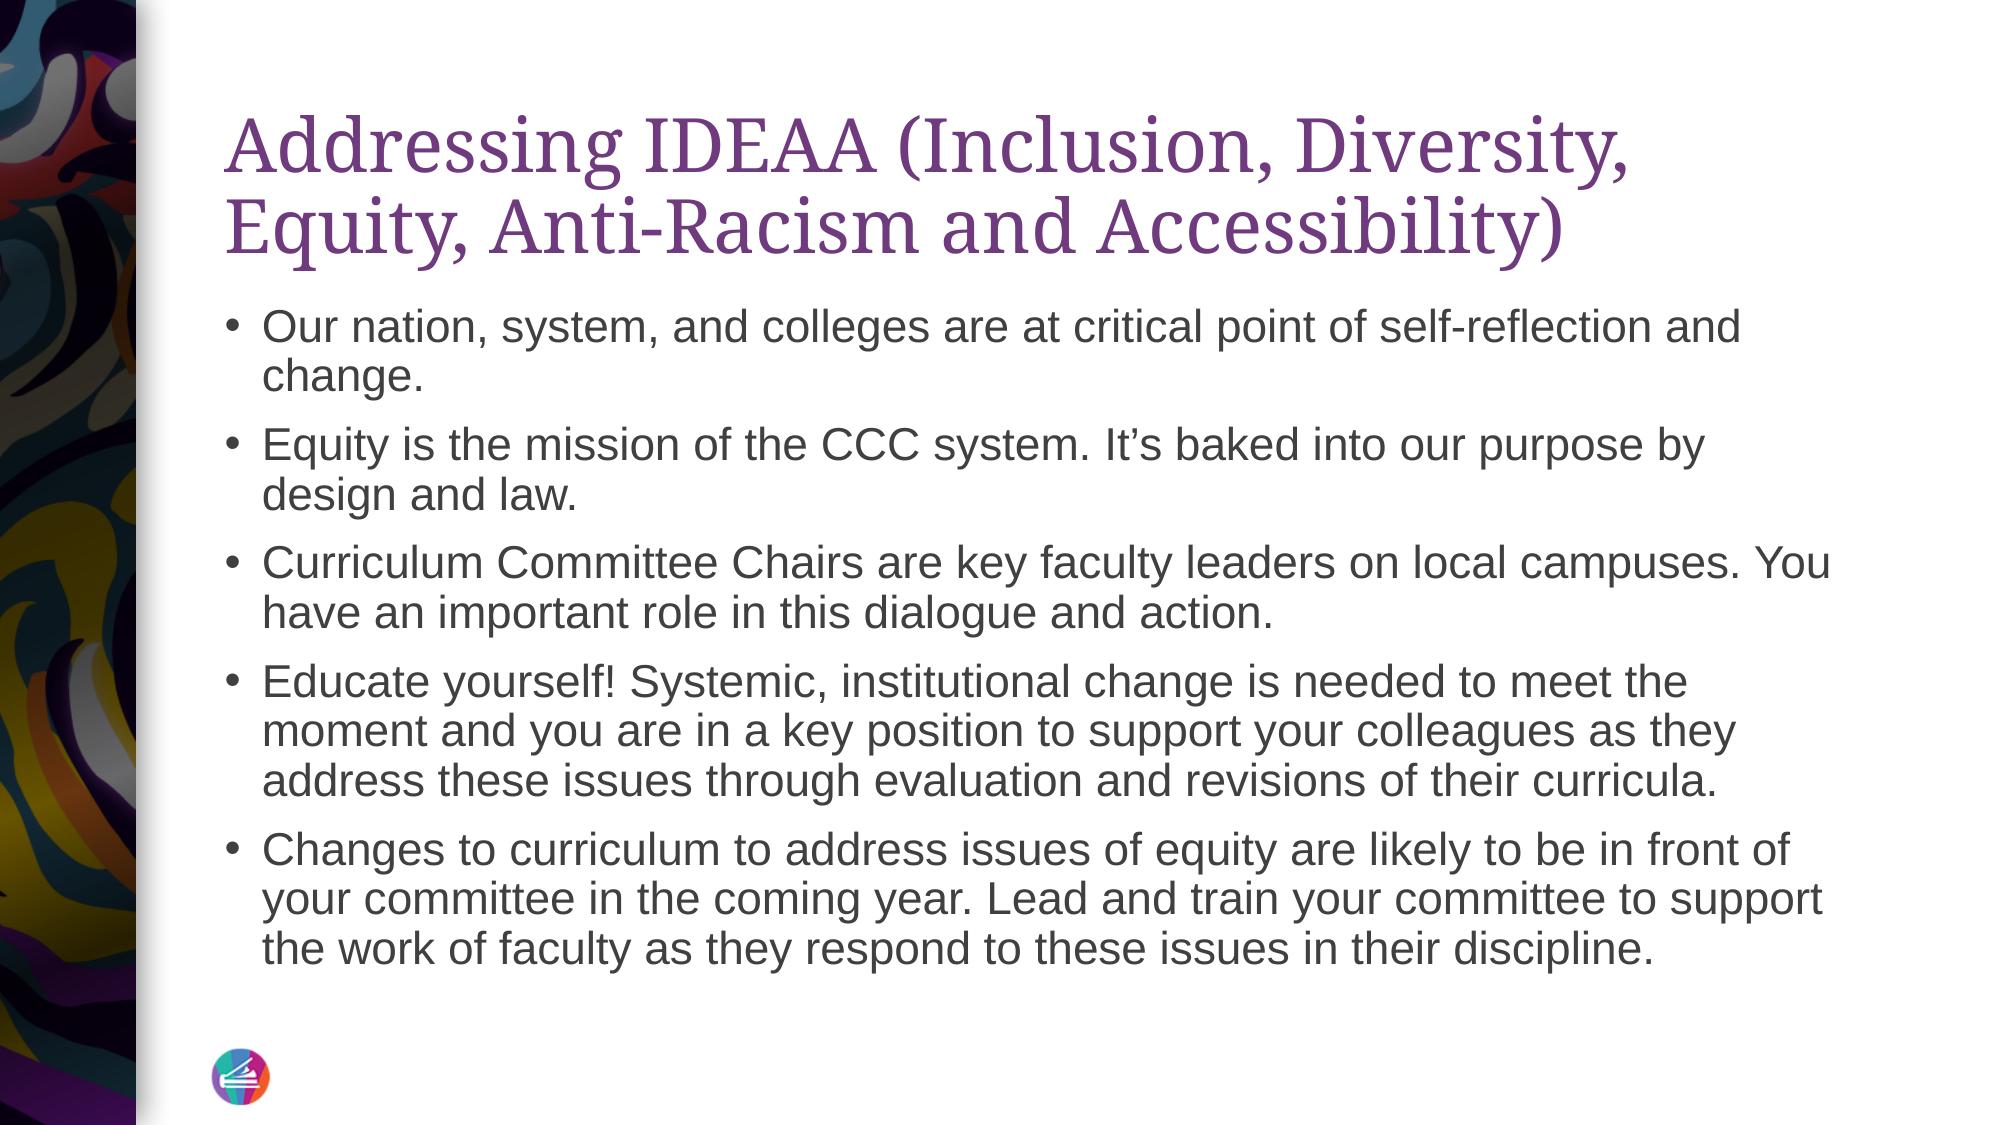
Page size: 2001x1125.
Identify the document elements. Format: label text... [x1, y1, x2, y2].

picture [209, 1046, 272, 1108]
title Addressing IDEAA (Inclusion, Diversity, Equity, Anti-Racism and Accessibility) [209, 59, 1858, 278]
picture [0, 0, 136, 1125]
list Our nation, system, and colleges are at critical point of self-reflection and change. Equity is the mission of the CCC system. It’s baked into our purpose by design and law. Curriculum Committee Chairs are key faculty leaders on local campuses. You have an important role in this dialogue and action. Educate yourself! Systemic, institutional change is needed to meet the moment and you are in a key position to support your colleagues as they address these issues through evaluation and revisions of their curricula. Changes to curriculum to address issues of equity are likely to be in front of your committee in the coming year. Lead and train your committee to support the work of faculty as they respond to these issues in their discipline. [209, 294, 1860, 1020]
